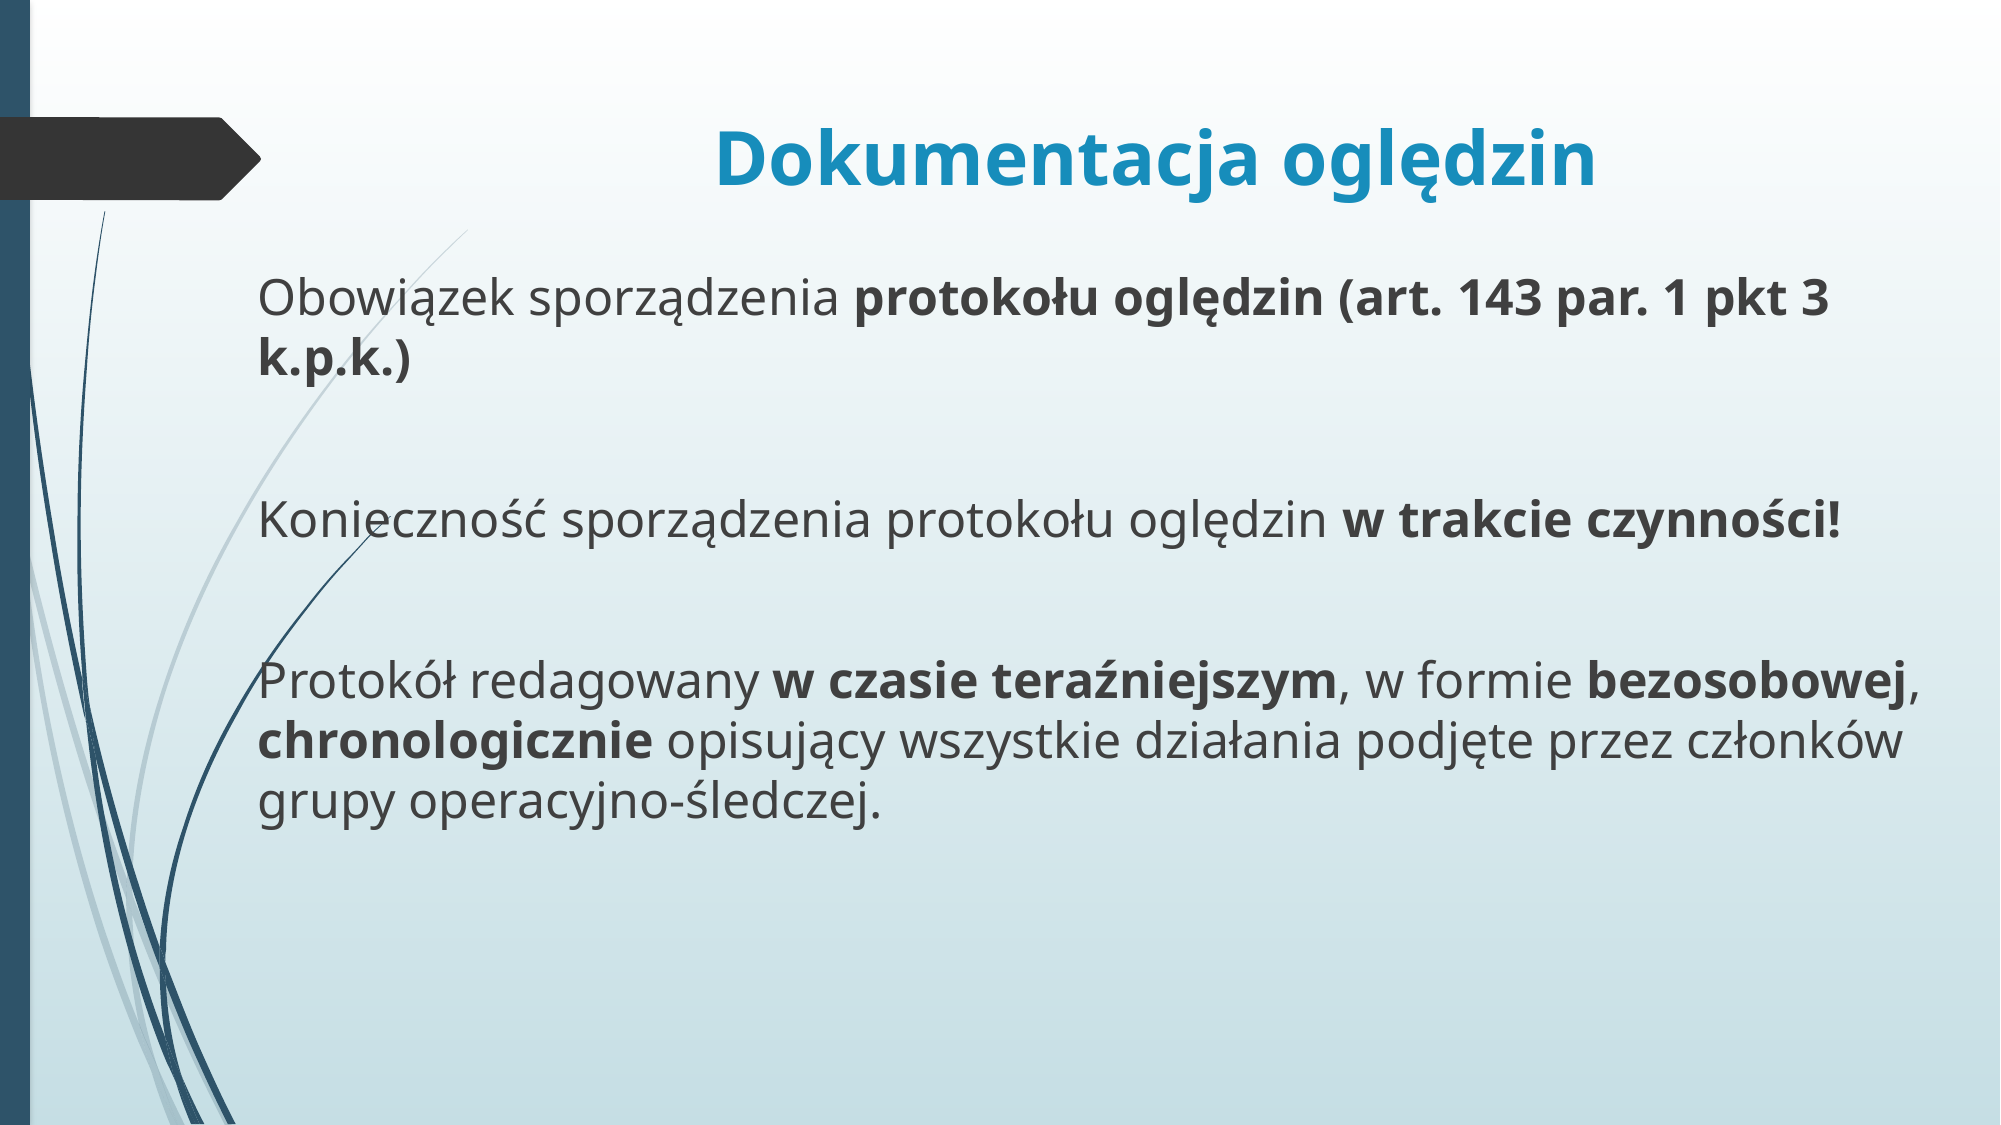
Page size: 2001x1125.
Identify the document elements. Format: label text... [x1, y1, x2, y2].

list Obowiązek sporządzenia protokołu oględzin (art. 143 par. 1 pkt 3 k.p.k.) Konieczność sporządzenia protokołu oględzin w trakcie czynności! Protokół redagowany w czasie teraźniejszym, w formie bezosobowej, chronologicznie opisujący wszystkie działania podjęte przez członków grupy operacyjno-śledczej. [242, 257, 1972, 1012]
title Dokumentacja oględzin [425, 102, 1888, 257]
